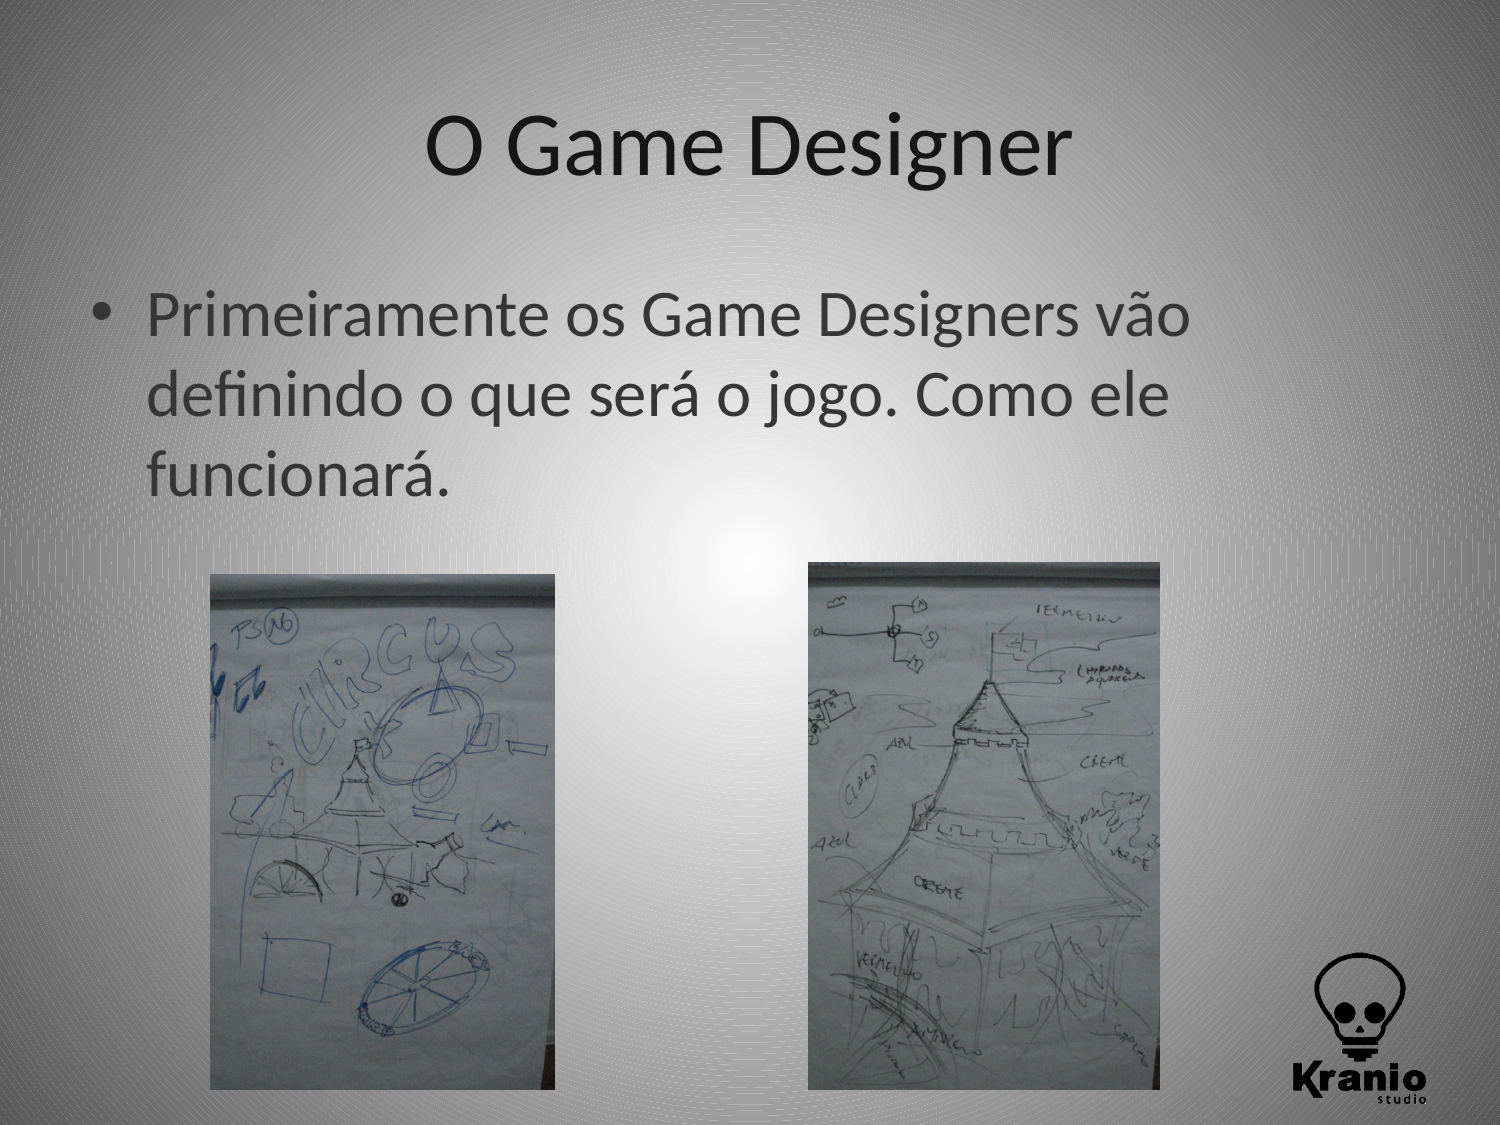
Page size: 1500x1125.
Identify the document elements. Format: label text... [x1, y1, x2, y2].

list Primeiramente os Game Designers vão definindo o que será o jogo. Como ele funcionará. [75, 262, 1425, 1005]
picture [808, 562, 1161, 1091]
picture [1293, 952, 1426, 1104]
picture [210, 573, 555, 1091]
title O Game Designer [75, 45, 1425, 233]
